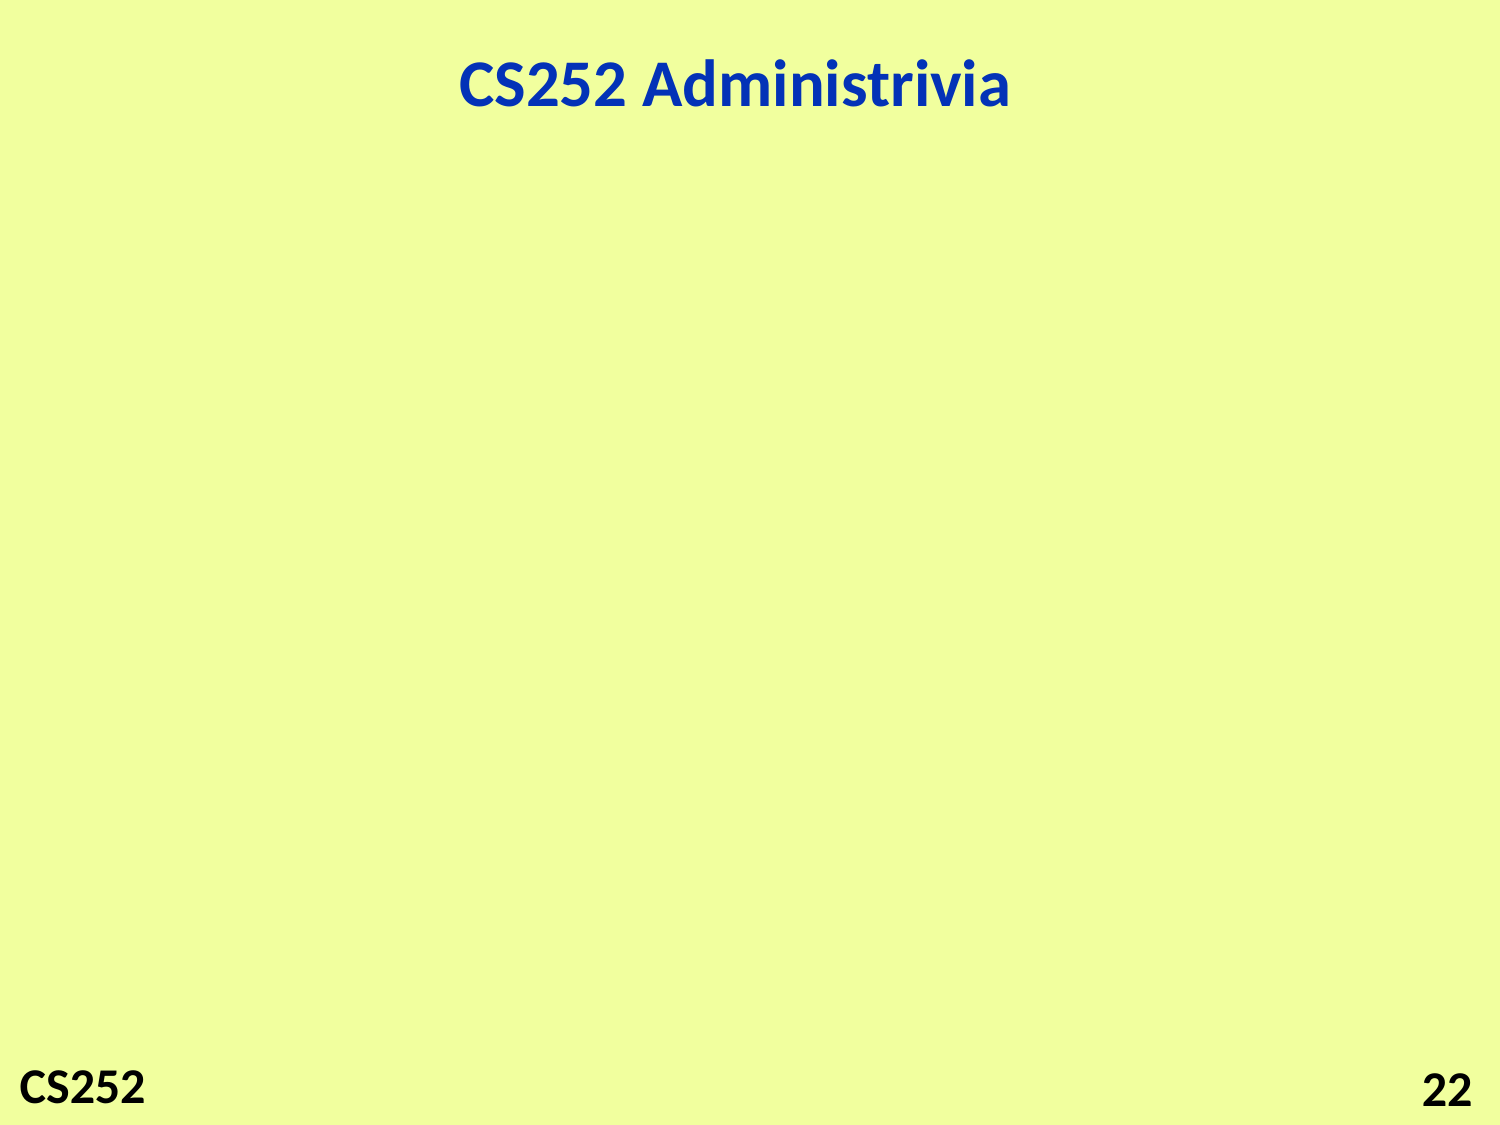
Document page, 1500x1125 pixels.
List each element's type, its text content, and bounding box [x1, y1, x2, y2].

title CS252 Administrivia [137, 24, 1335, 147]
slide_number 22 [1174, 1062, 1488, 1111]
